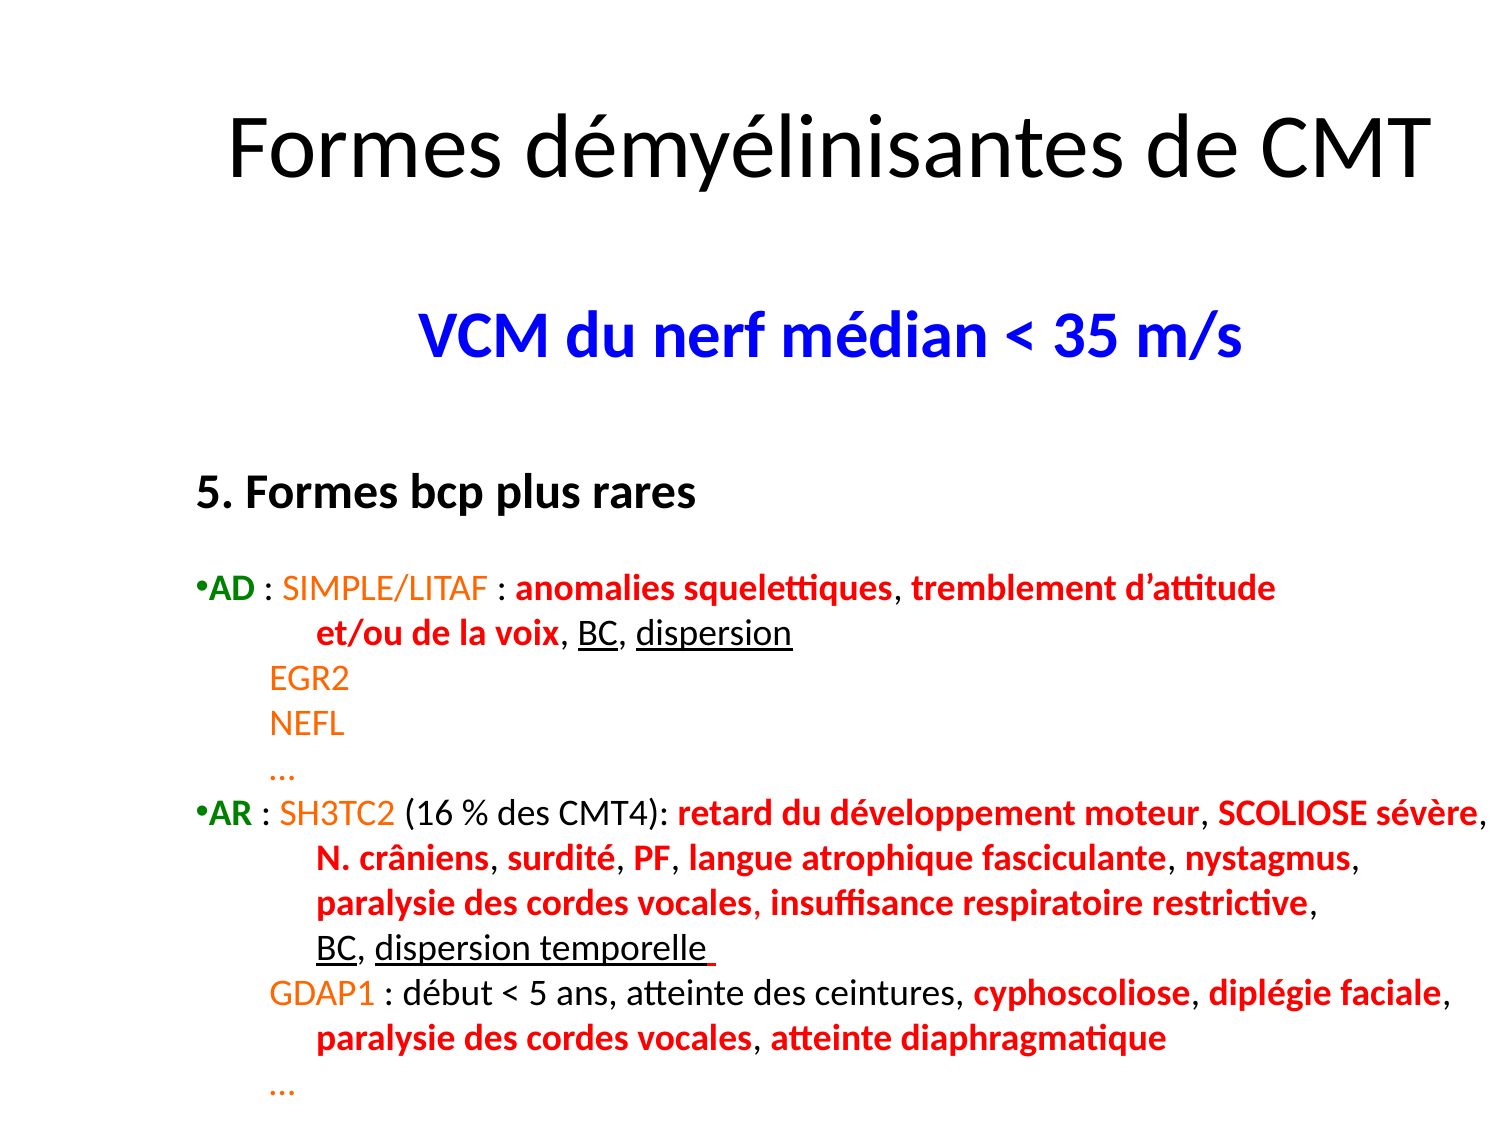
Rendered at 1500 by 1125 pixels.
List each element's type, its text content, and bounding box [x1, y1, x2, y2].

text_box 5. Formes bcp plus rares AD : SIMPLE/LITAF : anomalies squelettiques, tremblement d’attitude et/ou de la voix, BC, dispersion EGR2 NEFL … AR : SH3TC2 (16 % des CMT4): retard du développement moteur, SCOLIOSE sévère, N. crâniens, surdité, PF, langue atrophique fasciculante, nystagmus, paralysie des cordes vocales, insuffisance respiratoire restrictive, BC, dispersion temporelle GDAP1 : début < 5 ans, atteinte des ceintures, cyphoscoliose, diplégie faciale, paralysie des cordes vocales, atteinte diaphragmatique … [151, 450, 1500, 1125]
title Formes démyélinisantes de CMT [193, 20, 1469, 262]
subtitle VCM du nerf médian < 35 m/s [306, 283, 1357, 425]
